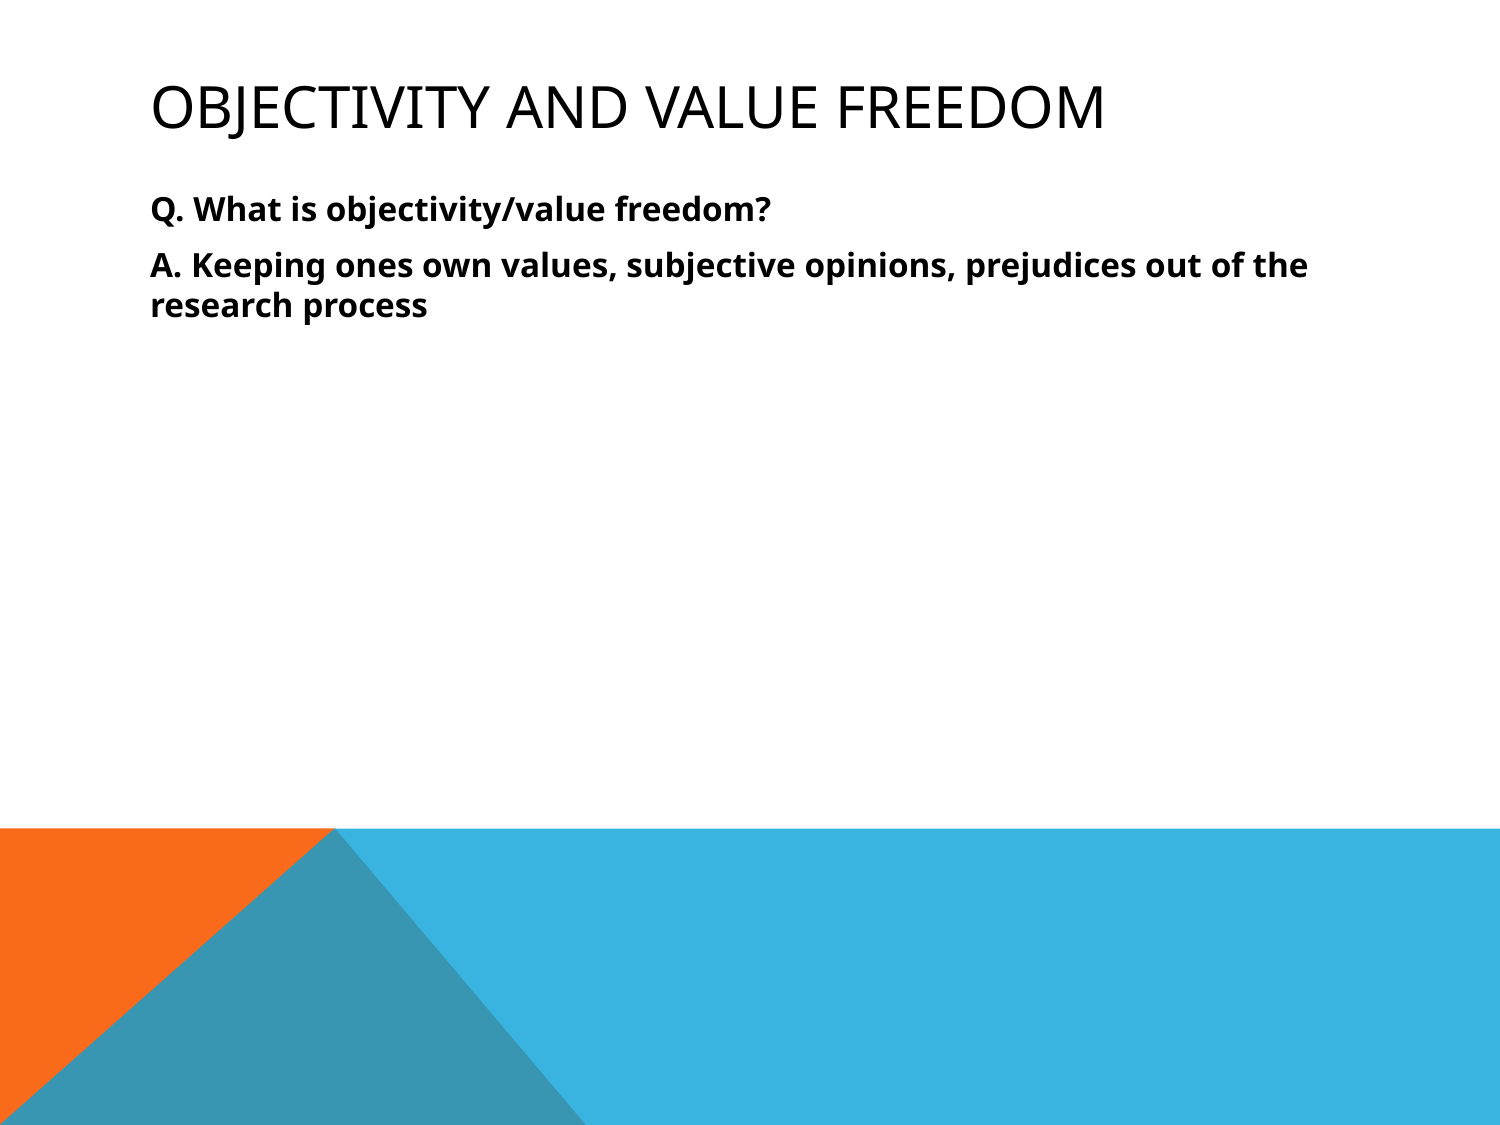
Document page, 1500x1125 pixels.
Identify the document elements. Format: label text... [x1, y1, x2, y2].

title Objectivity and Value Freedom [135, 60, 1369, 150]
list Q. What is objectivity/value freedom? A. Keeping ones own values, subjective opinions, prejudices out of the research process [135, 180, 1369, 768]
